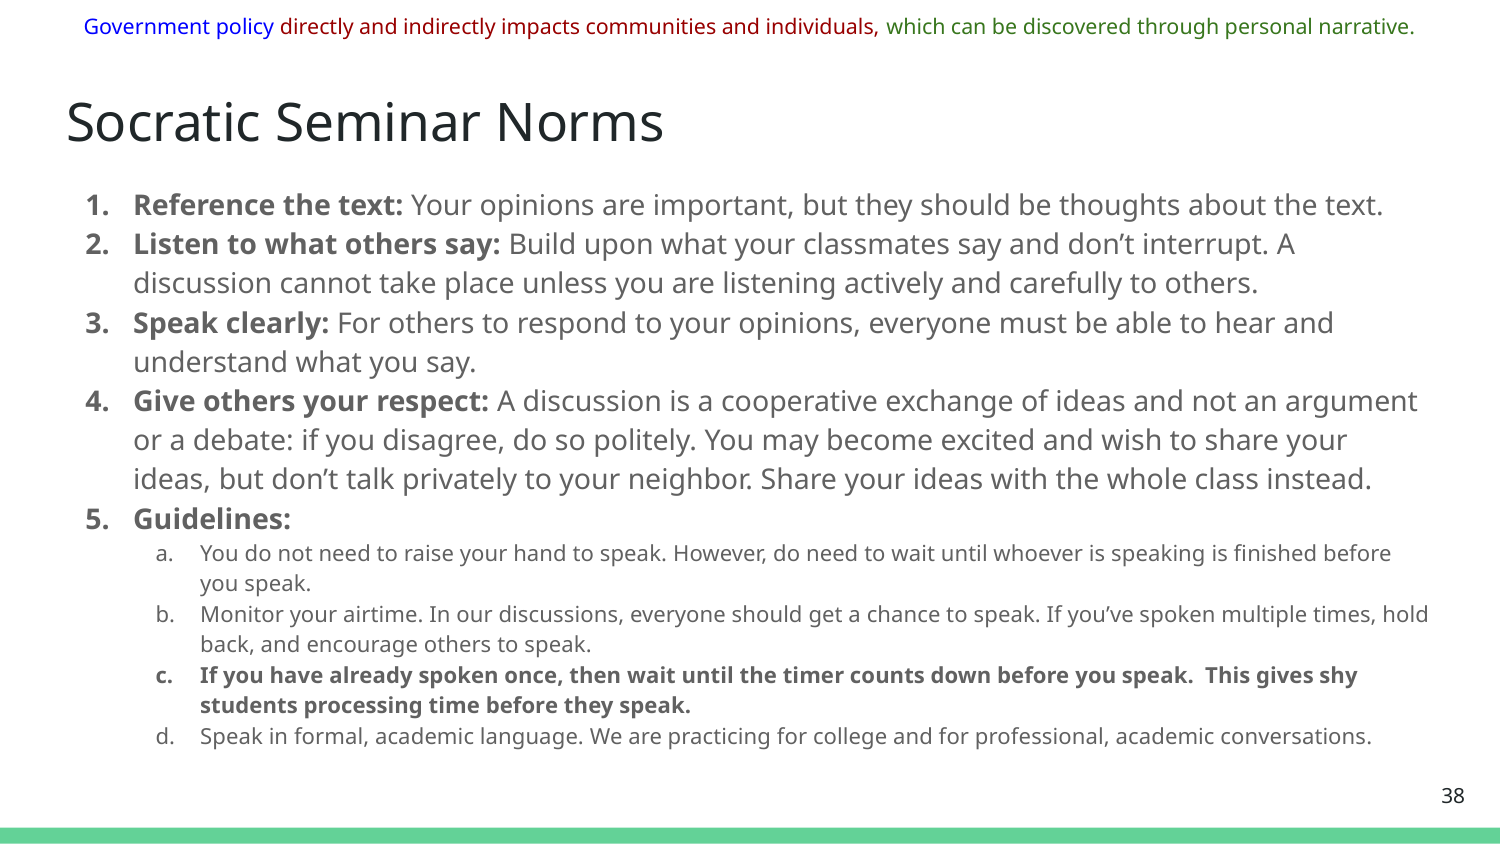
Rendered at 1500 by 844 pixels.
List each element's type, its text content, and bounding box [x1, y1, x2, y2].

title Socratic Seminar Norms [51, 73, 1449, 166]
list Government policy directly and indirectly impacts communities and individuals, which can be discovered through personal narrative. [0, 0, 1500, 73]
list Reference the text: Your opinions are important, but they should be thoughts about the text. Listen to what others say: Build upon what your classmates say and don’t interrupt. A discussion cannot take place unless you are listening actively and carefully to others. Speak clearly: For others to respond to your opinions, everyone must be able to hear and understand what you say. Give others your respect: A discussion is a cooperative exchange of ideas and not an argument or a debate: if you disagree, do so politely. You may become excited and wish to share your ideas, but don’t talk privately to your neighbor. Share your ideas with the whole class instead. Guidelines: You do not need to raise your hand to speak. However, do need to wait until whoever is speaking is finished before you speak. Monitor your airtime. In our discussions, everyone should get a chance to speak. If you’ve spoken multiple times, hold back, and encourage others to speak. If you have already spoken once, then wait until the timer counts down before you speak. This gives shy students processing time before they speak. Speak in formal, academic language. We are practicing for college and for professional, academic conversations. [51, 166, 1449, 820]
slide_number ‹#› [1389, 764, 1480, 830]
